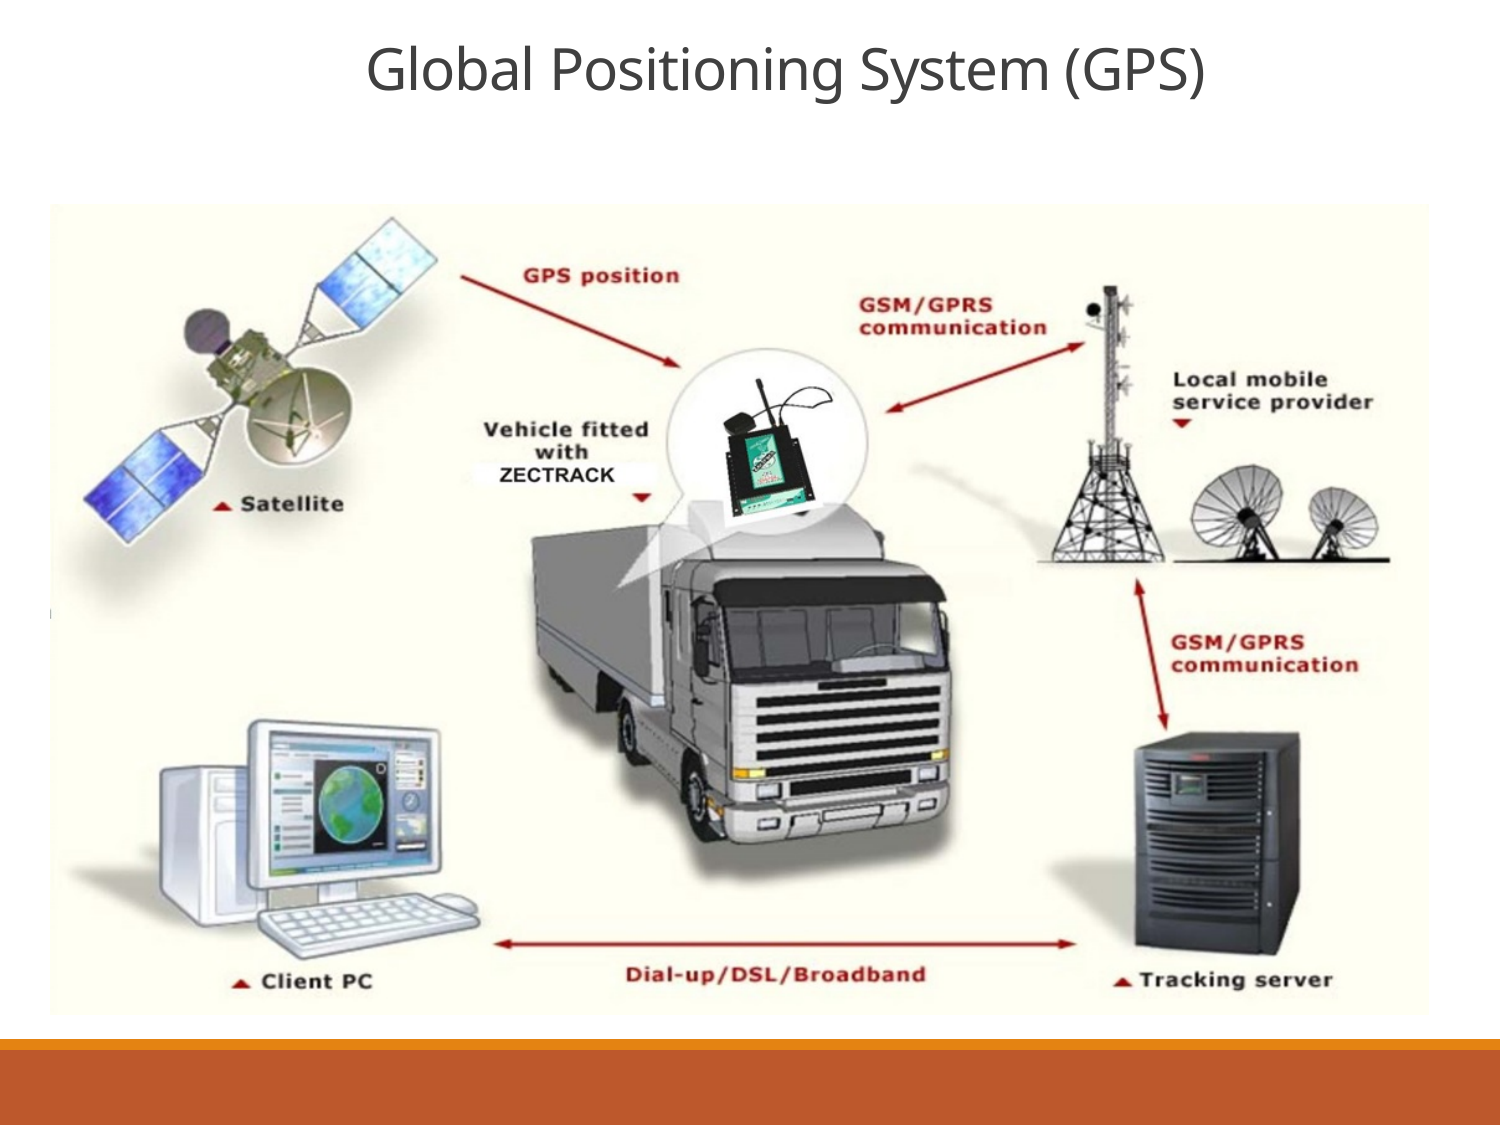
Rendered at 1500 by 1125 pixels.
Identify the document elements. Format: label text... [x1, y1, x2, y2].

title Global Positioning System (GPS) [350, 37, 1313, 110]
picture [49, 204, 1429, 1016]
